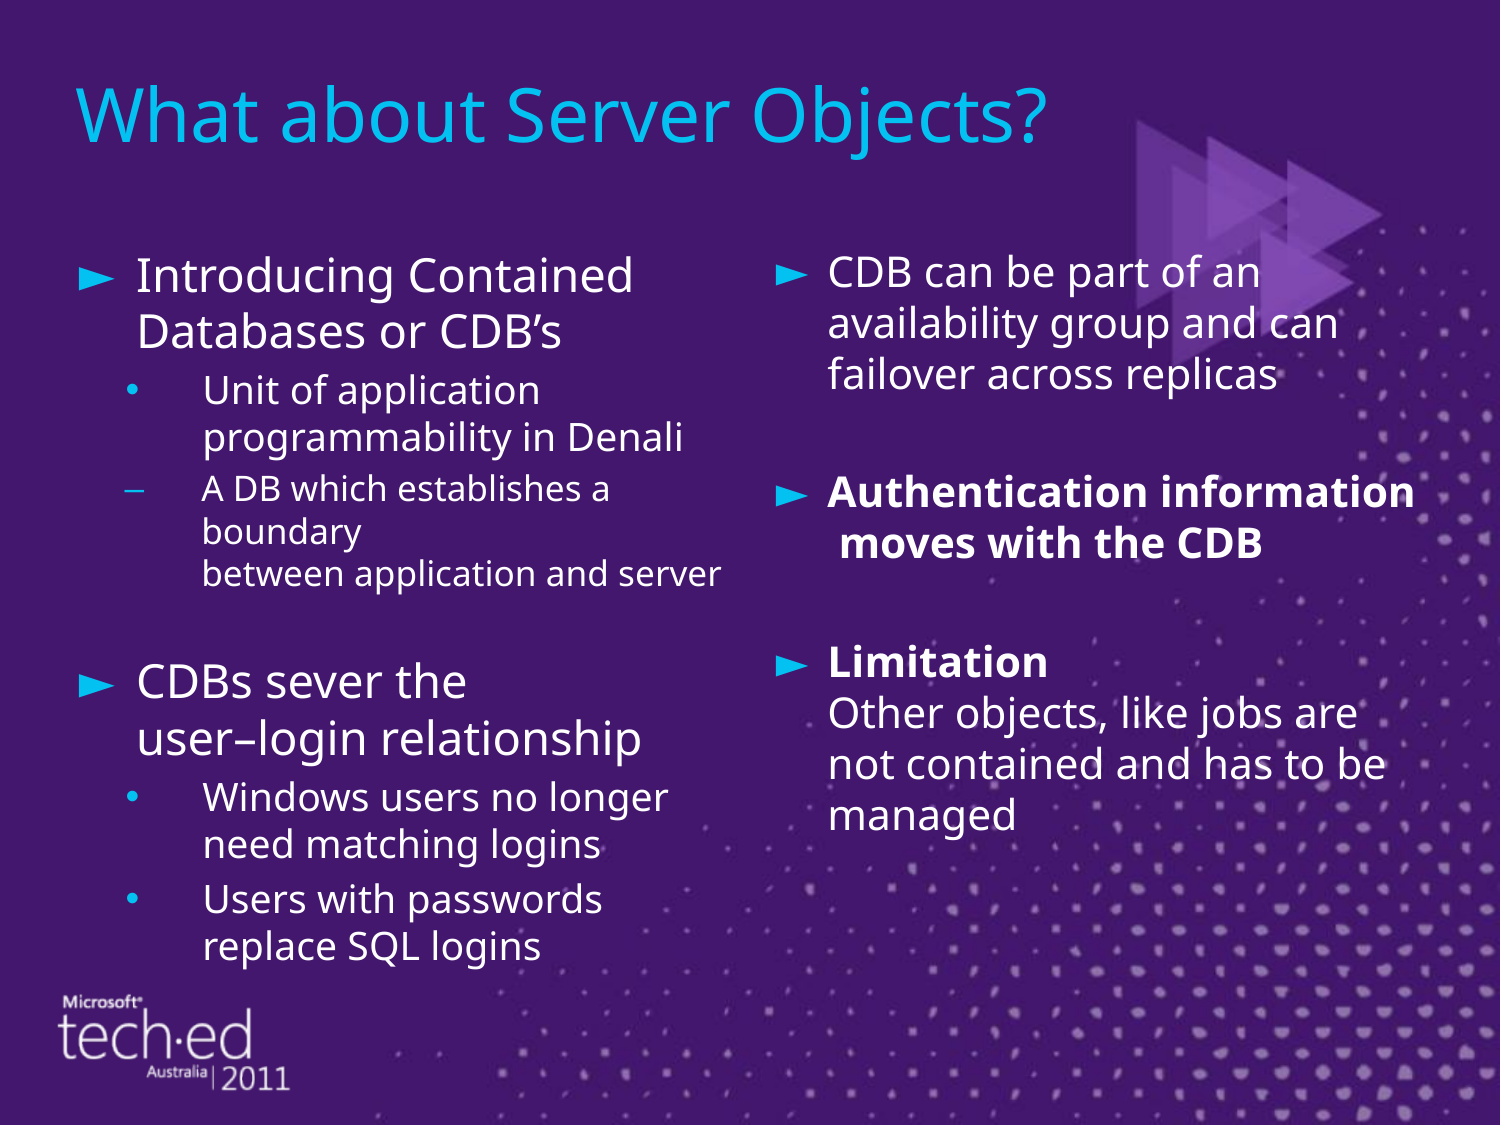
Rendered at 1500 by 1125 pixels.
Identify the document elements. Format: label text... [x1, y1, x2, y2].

picture [0, 0, 1500, 1125]
list CDB can be part of an availability group and can failover across replicas Authentication information moves with the CDB Limitation Other objects, like jobs are not contained and has to be managed [760, 237, 1436, 898]
title What about Server Objects? [75, 67, 1425, 256]
list Introducing Contained Databases or CDB’s Unit of application programmability in Denali A DB which establishes a boundary between application and server CDBs sever the user–login relationship Windows users no longer need matching logins Users with passwords replace SQL logins [63, 237, 740, 978]
